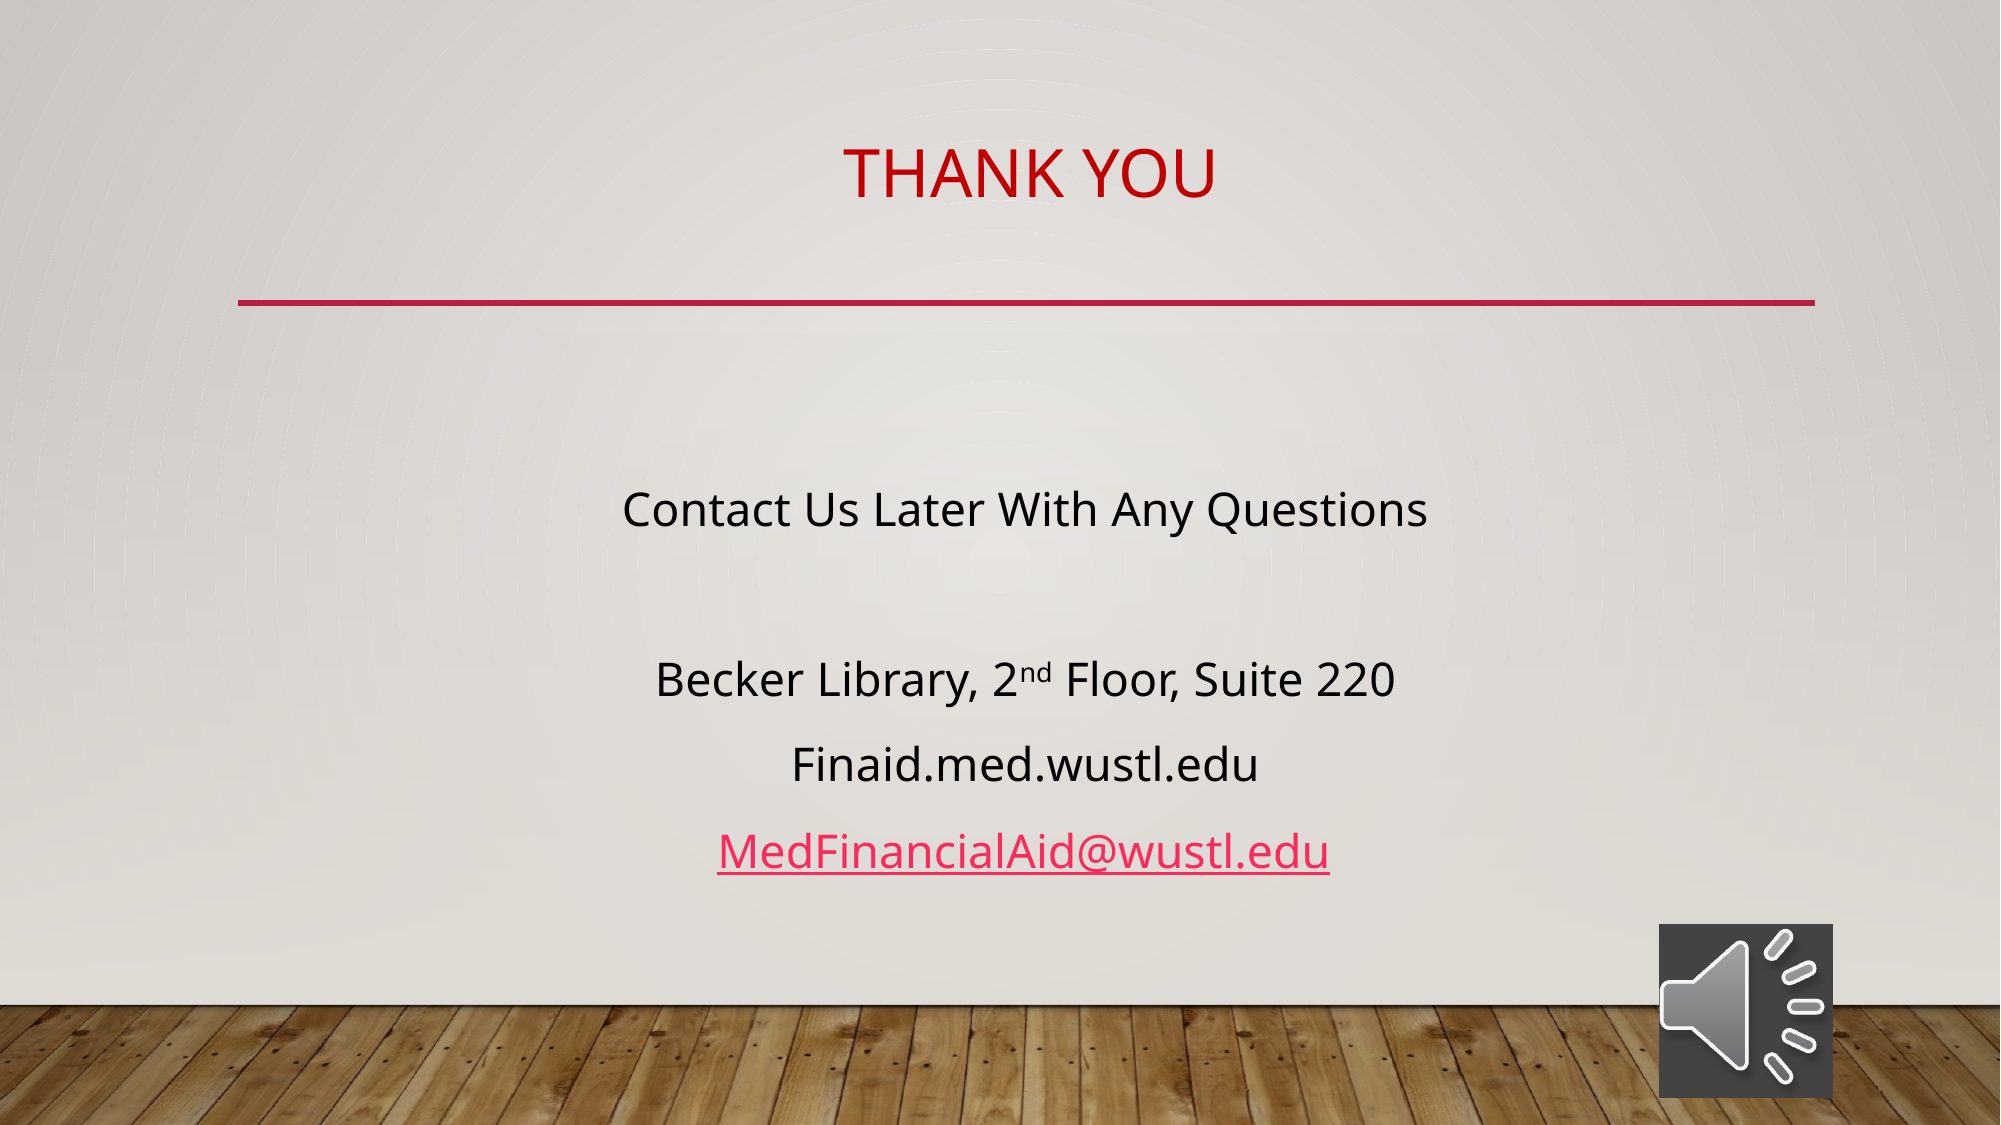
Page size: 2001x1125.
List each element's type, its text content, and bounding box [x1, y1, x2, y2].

list Contact Us Later With Any Questions Becker Library, 2nd Floor, Suite 220 Finaid.med.wustl.edu MedFinancialAid@wustl.edu [238, 330, 1814, 897]
picture [0, 923, 2000, 1125]
title Thank You [249, 131, 1814, 305]
